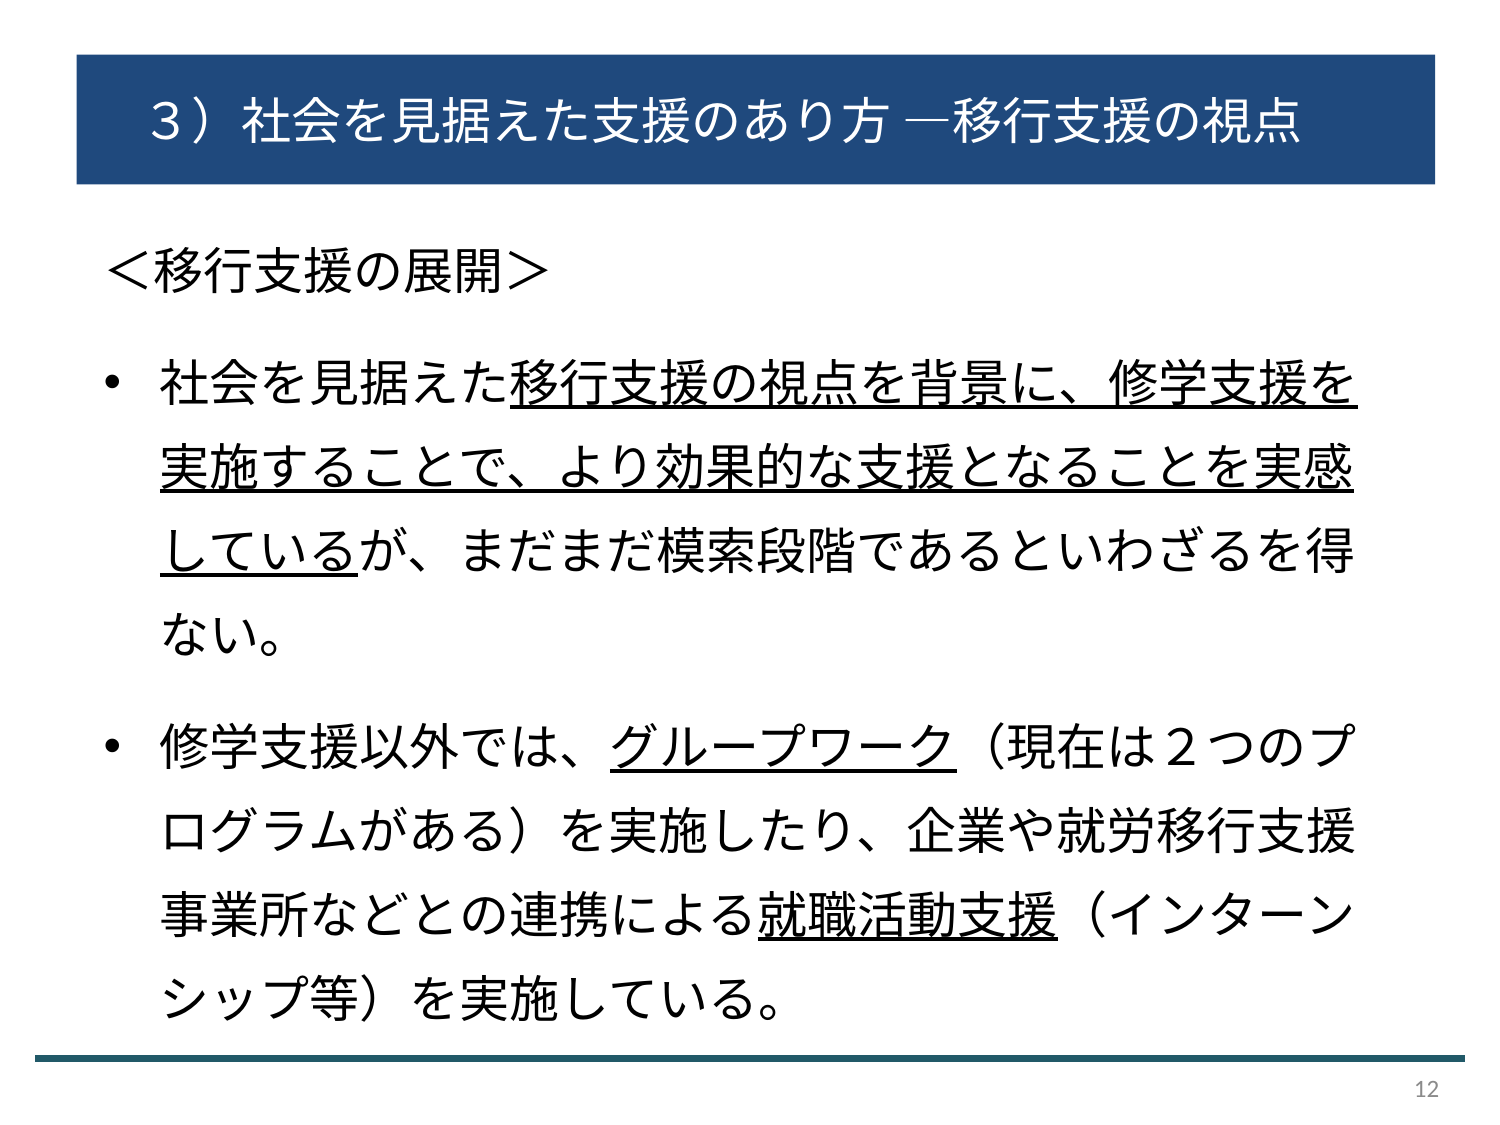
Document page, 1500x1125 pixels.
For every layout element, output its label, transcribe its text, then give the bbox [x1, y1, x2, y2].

text_box ３）社会を見据えた支援のあり方 —移行支援の視点 [75, 52, 1437, 186]
slide_number 12 [1104, 1066, 1455, 1118]
text_box ＜移行支援の展開＞ 社会を見据えた移行支援の視点を背景に、修学支援を実施することで、より効果的な支援となることを実感しているが、まだまだ模索段階であるといわざるを得ない。 修学支援以外では、グループワーク（現在は２つのプログラムがある）を実施したり、企業や就労移行支援事業所などとの連携による就職活動支援（インターンシップ等）を実施している。 [88, 208, 1412, 1000]
